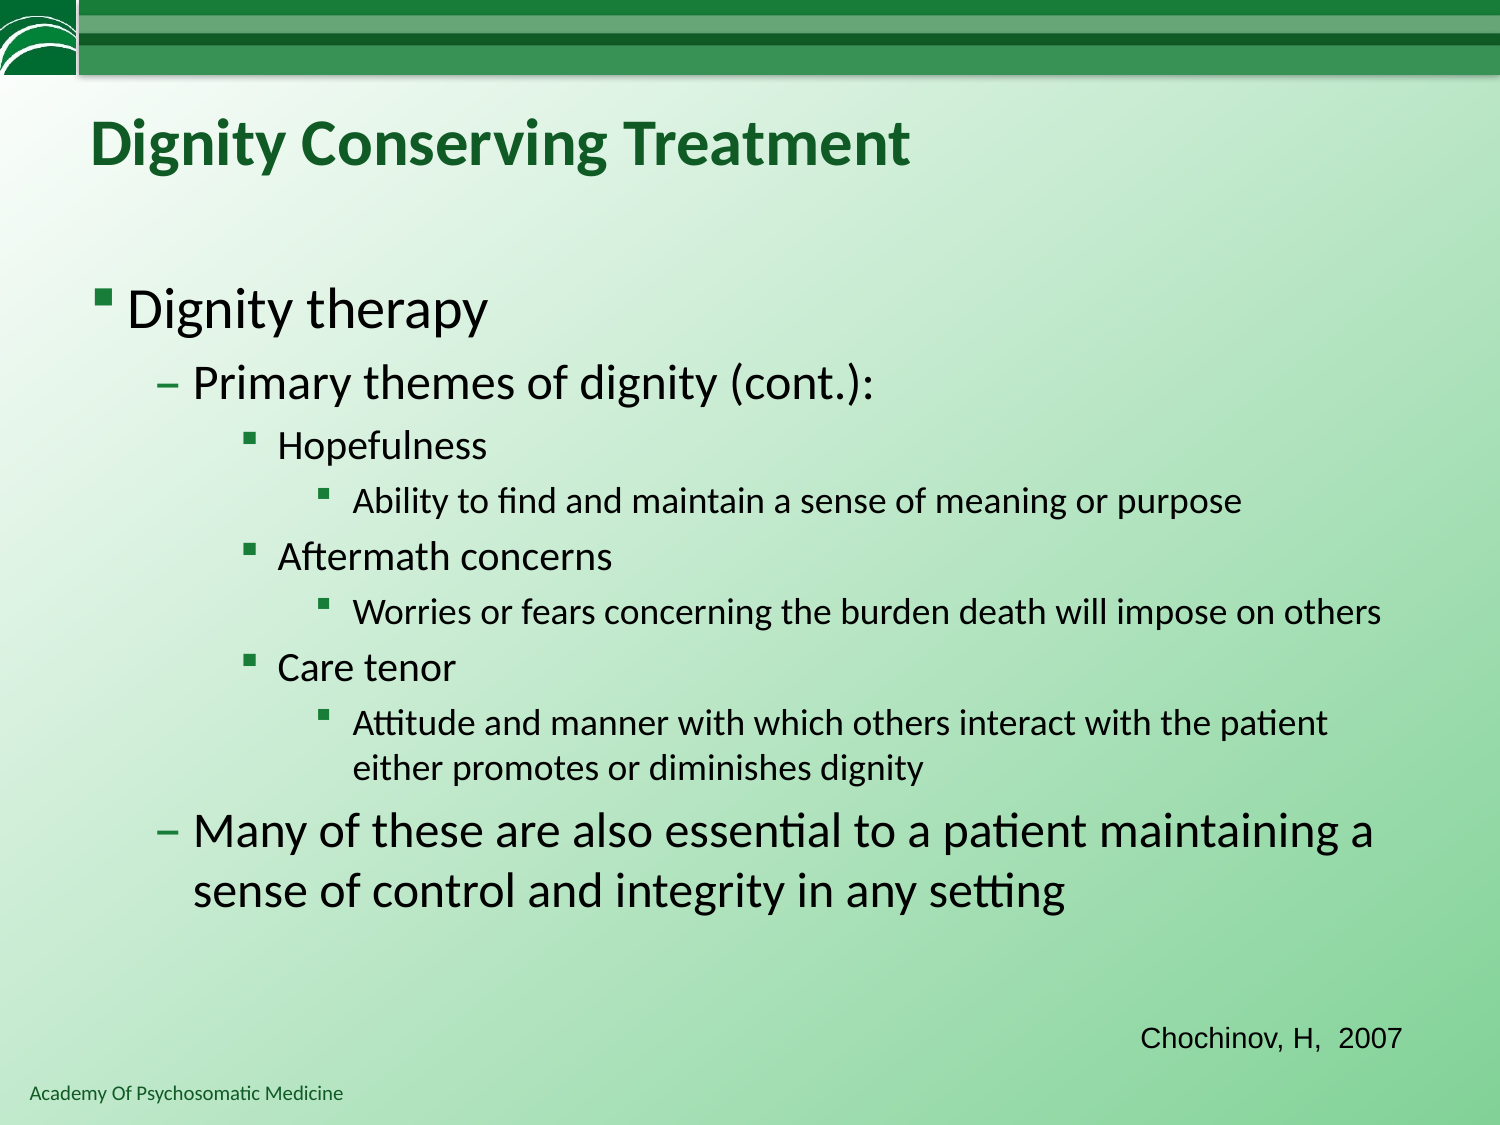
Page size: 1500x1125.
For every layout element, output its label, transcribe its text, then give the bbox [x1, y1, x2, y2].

picture [0, 0, 76, 75]
title Dignity Conserving Treatment [75, 45, 1425, 233]
list Dignity therapy Primary themes of dignity (cont.): Hopefulness Ability to find and maintain a sense of meaning or purpose Aftermath concerns Worries or fears concerning the burden death will impose on others Care tenor Attitude and manner with which others interact with the patient either promotes or diminishes dignity Many of these are also essential to a patient maintaining a sense of control and integrity in any setting [75, 262, 1425, 1050]
text_box Chochinov, H, 2007 [1125, 1012, 1419, 1063]
